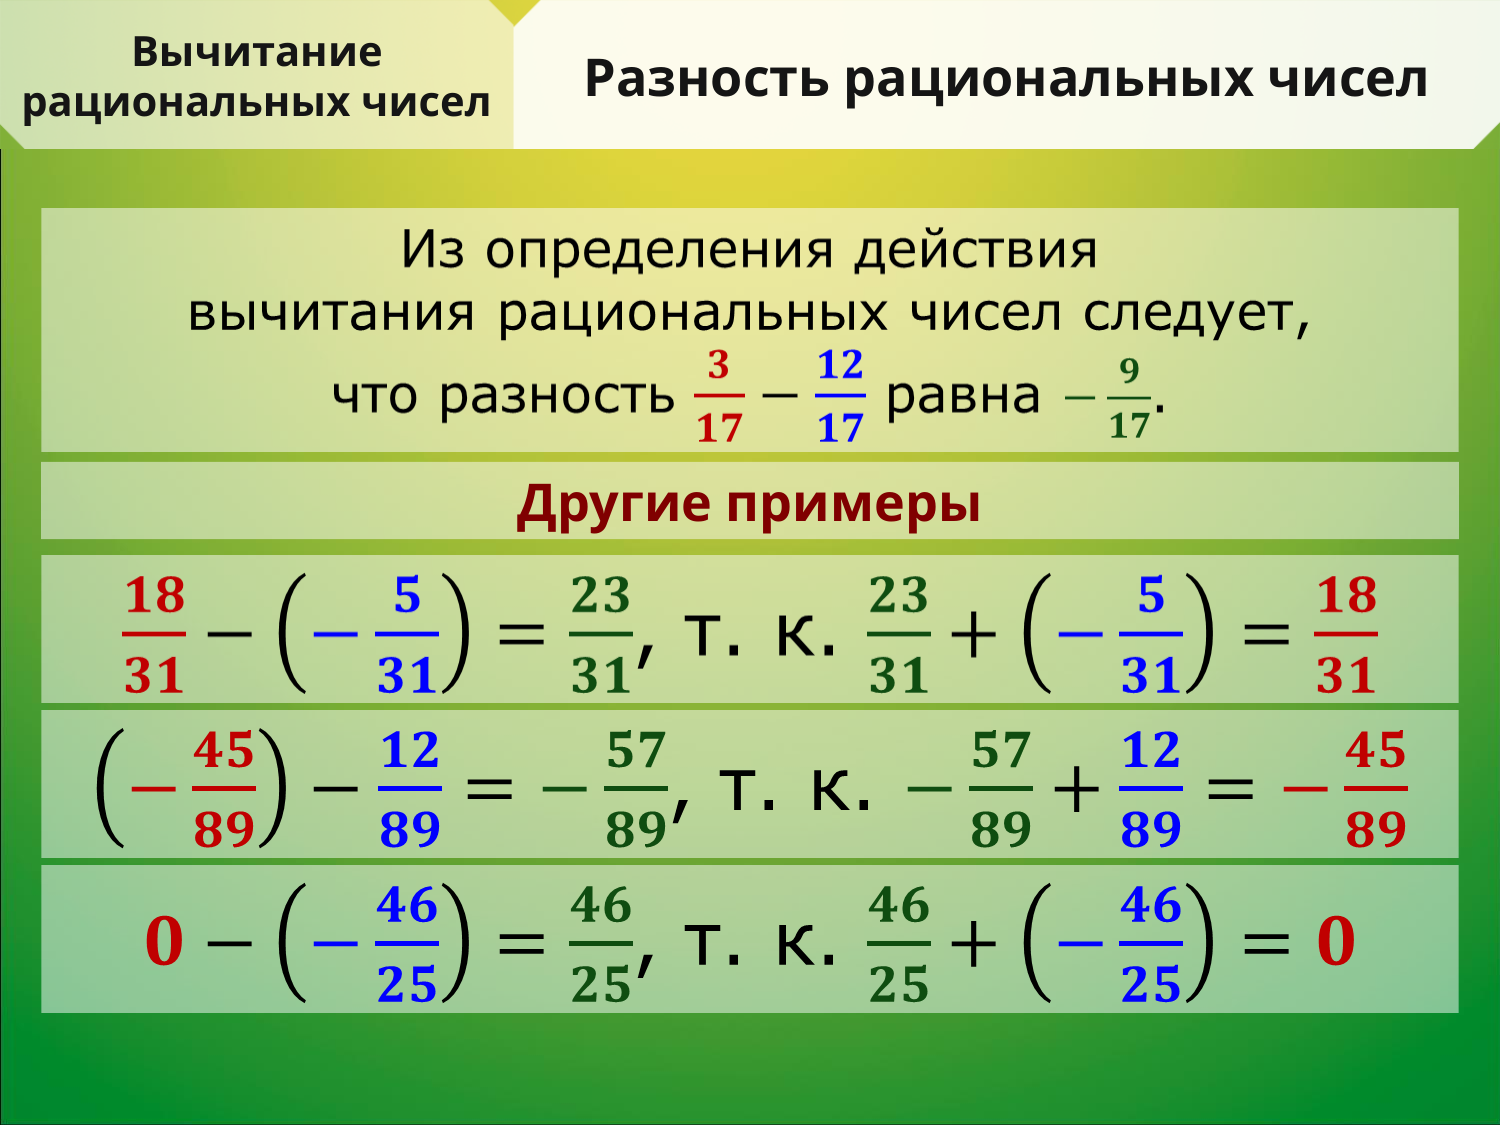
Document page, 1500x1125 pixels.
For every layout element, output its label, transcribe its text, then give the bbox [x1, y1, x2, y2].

text_box [41, 865, 1459, 1013]
text_box [41, 555, 1459, 703]
text_box [41, 208, 1459, 452]
text_box [41, 710, 1459, 858]
text_box Другие примеры [41, 461, 1459, 540]
picture [0, 0, 1500, 1125]
